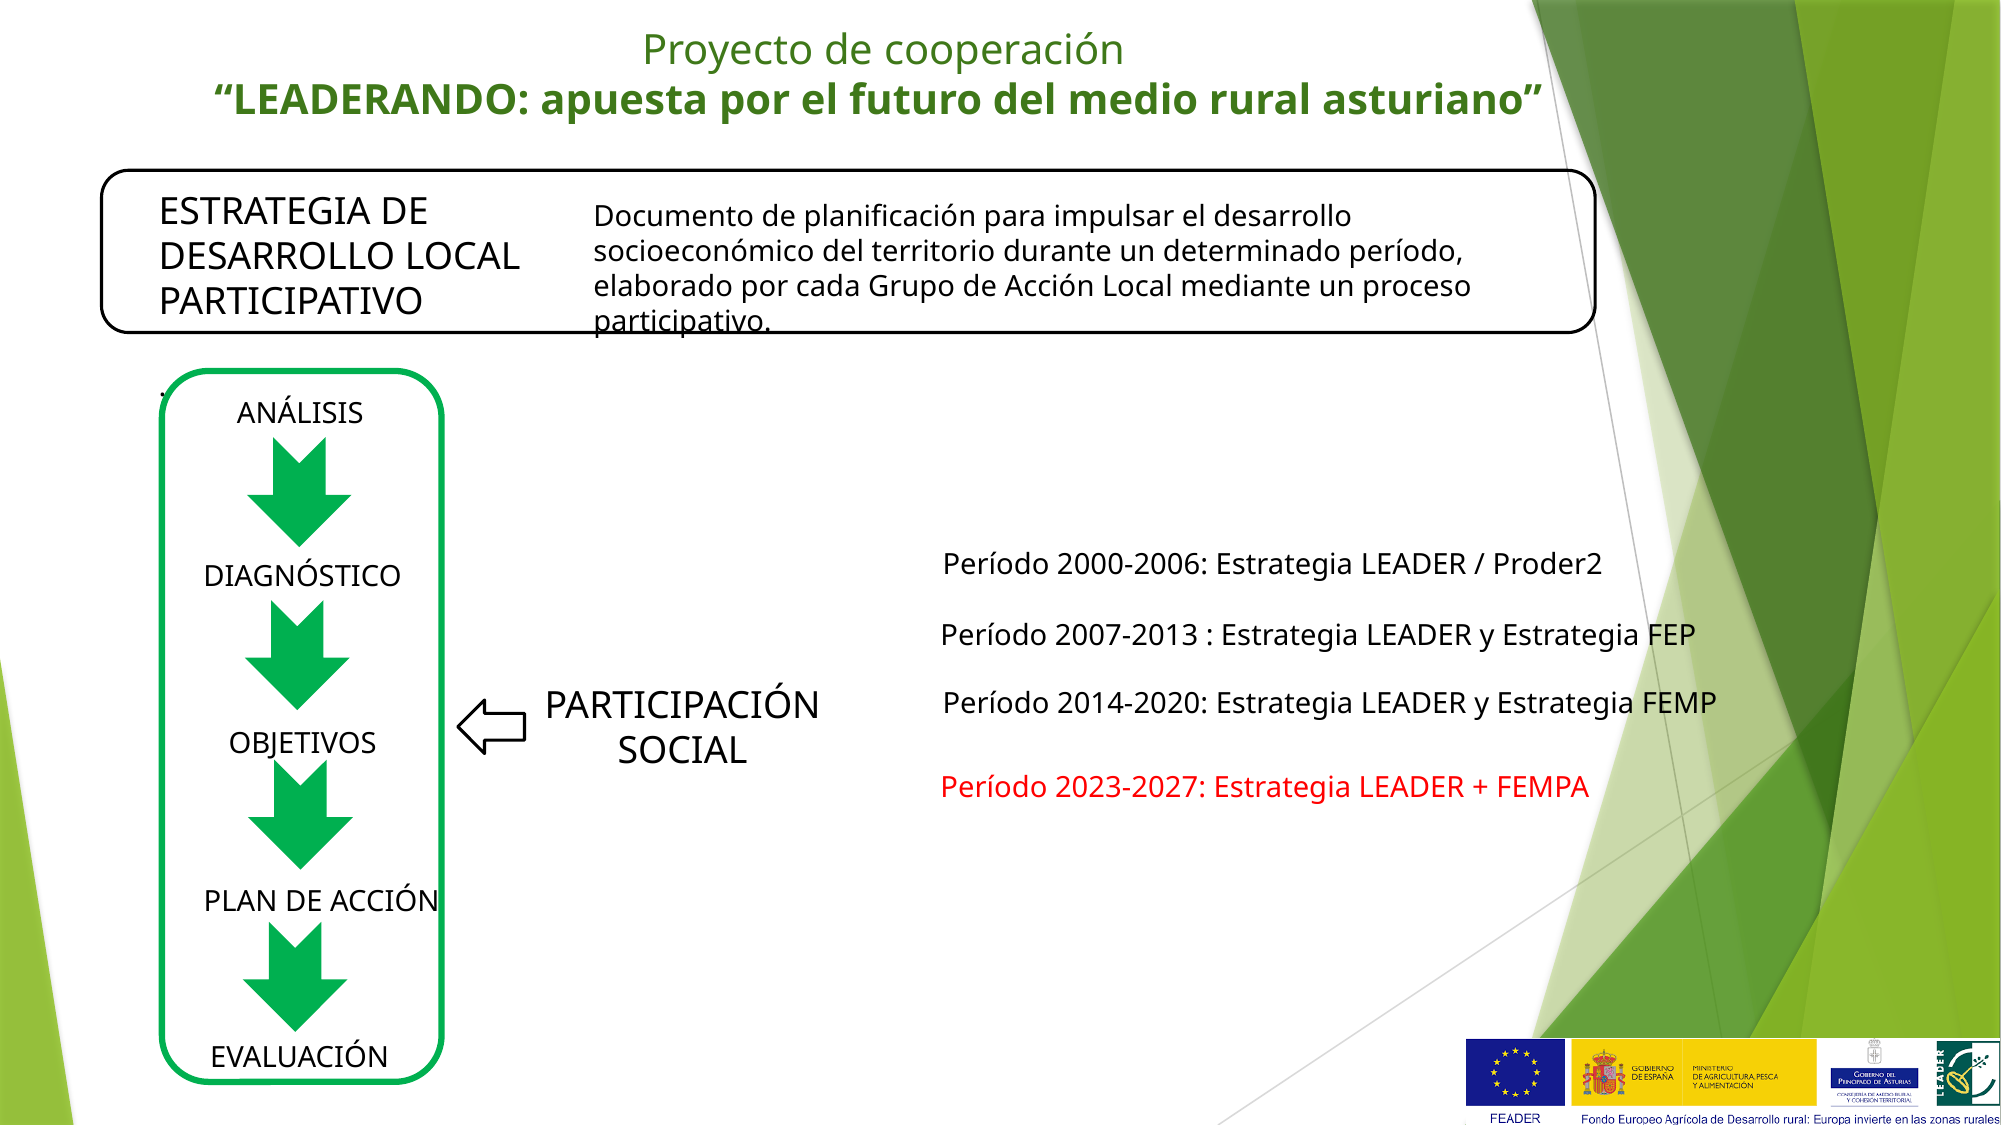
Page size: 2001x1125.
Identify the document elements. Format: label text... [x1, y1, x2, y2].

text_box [925, 537, 1811, 812]
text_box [100, 169, 1596, 413]
picture [1466, 1038, 2000, 1125]
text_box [161, 421, 833, 1083]
text_box Proyecto de cooperación “LEADERANDO: apuesta por el futuro del medio rural asturiano” [77, 15, 1690, 131]
